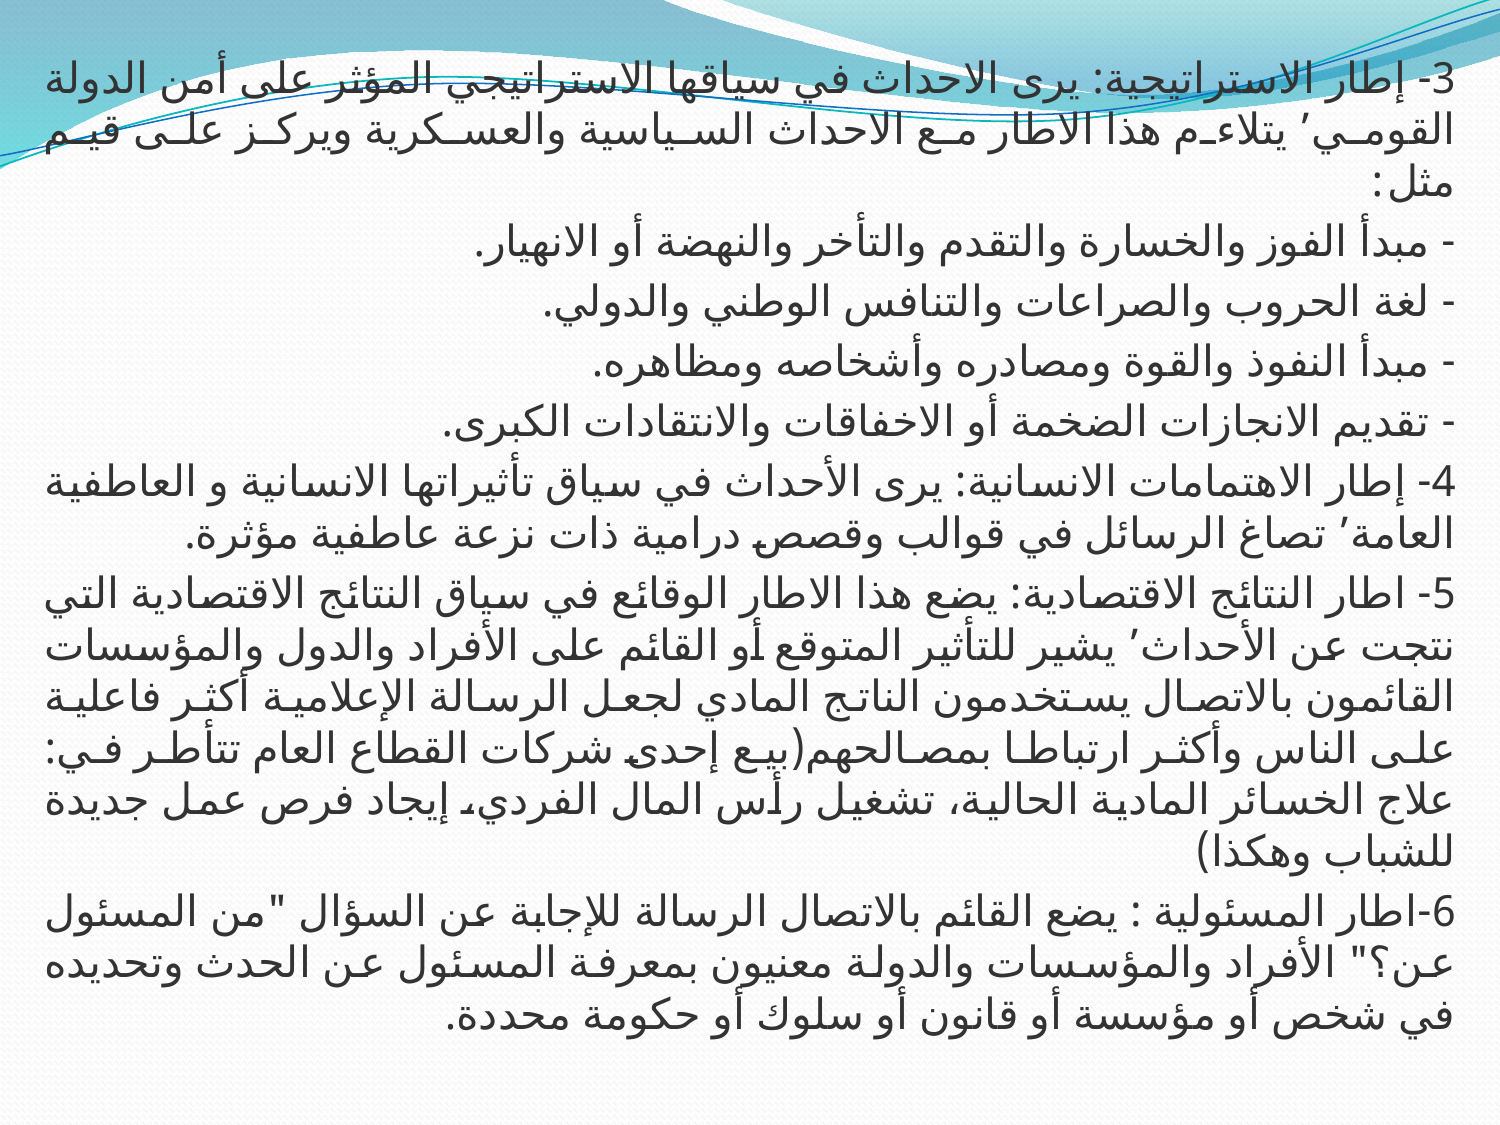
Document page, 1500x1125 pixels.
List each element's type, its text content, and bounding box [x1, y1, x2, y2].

list 3- إطار الاستراتيجية: يرى الاحداث في سياقها الاستراتيجي المؤثر على أمن الدولة القومي’ يتلاءم هذا الاطار مع الاحداث السياسية والعسكرية ويركز على قيم مثل: - مبدأ الفوز والخسارة والتقدم والتأخر والنهضة أو الانهيار. - لغة الحروب والصراعات والتنافس الوطني والدولي. - مبدأ النفوذ والقوة ومصادره وأشخاصه ومظاهره. - تقديم الانجازات الضخمة أو الاخفاقات والانتقادات الكبرى. 4- إطار الاهتمامات الانسانية: يرى الأحداث في سياق تأثيراتها الانسانية و العاطفية العامة’ تصاغ الرسائل في قوالب وقصص درامية ذات نزعة عاطفية مؤثرة. 5- اطار النتائج الاقتصادية: يضع هذا الاطار الوقائع في سياق النتائج الاقتصادية التي نتجت عن الأحداث’ يشير للتأثير المتوقع أو القائم على الأفراد والدول والمؤسسات القائمون بالاتصال يستخدمون الناتج المادي لجعل الرسالة الإعلامية أكثر فاعلية على الناس وأكثر ارتباطا بمصالحهم(بيع إحدى شركات القطاع العام تتأطر في: علاج الخسائر المادية الحالية، تشغيل رأس المال الفردي، إيجاد فرص عمل جديدة للشباب وهكذا) 6-اطار المسئولية : يضع القائم بالاتصال الرسالة للإجابة عن السؤال "من المسئول عن؟" الأفراد والمؤسسات والدولة معنيون بمعرفة المسئول عن الحدث وتحديده في شخص أو مؤسسة أو قانون أو سلوك أو حكومة محددة. [29, 42, 1471, 1106]
